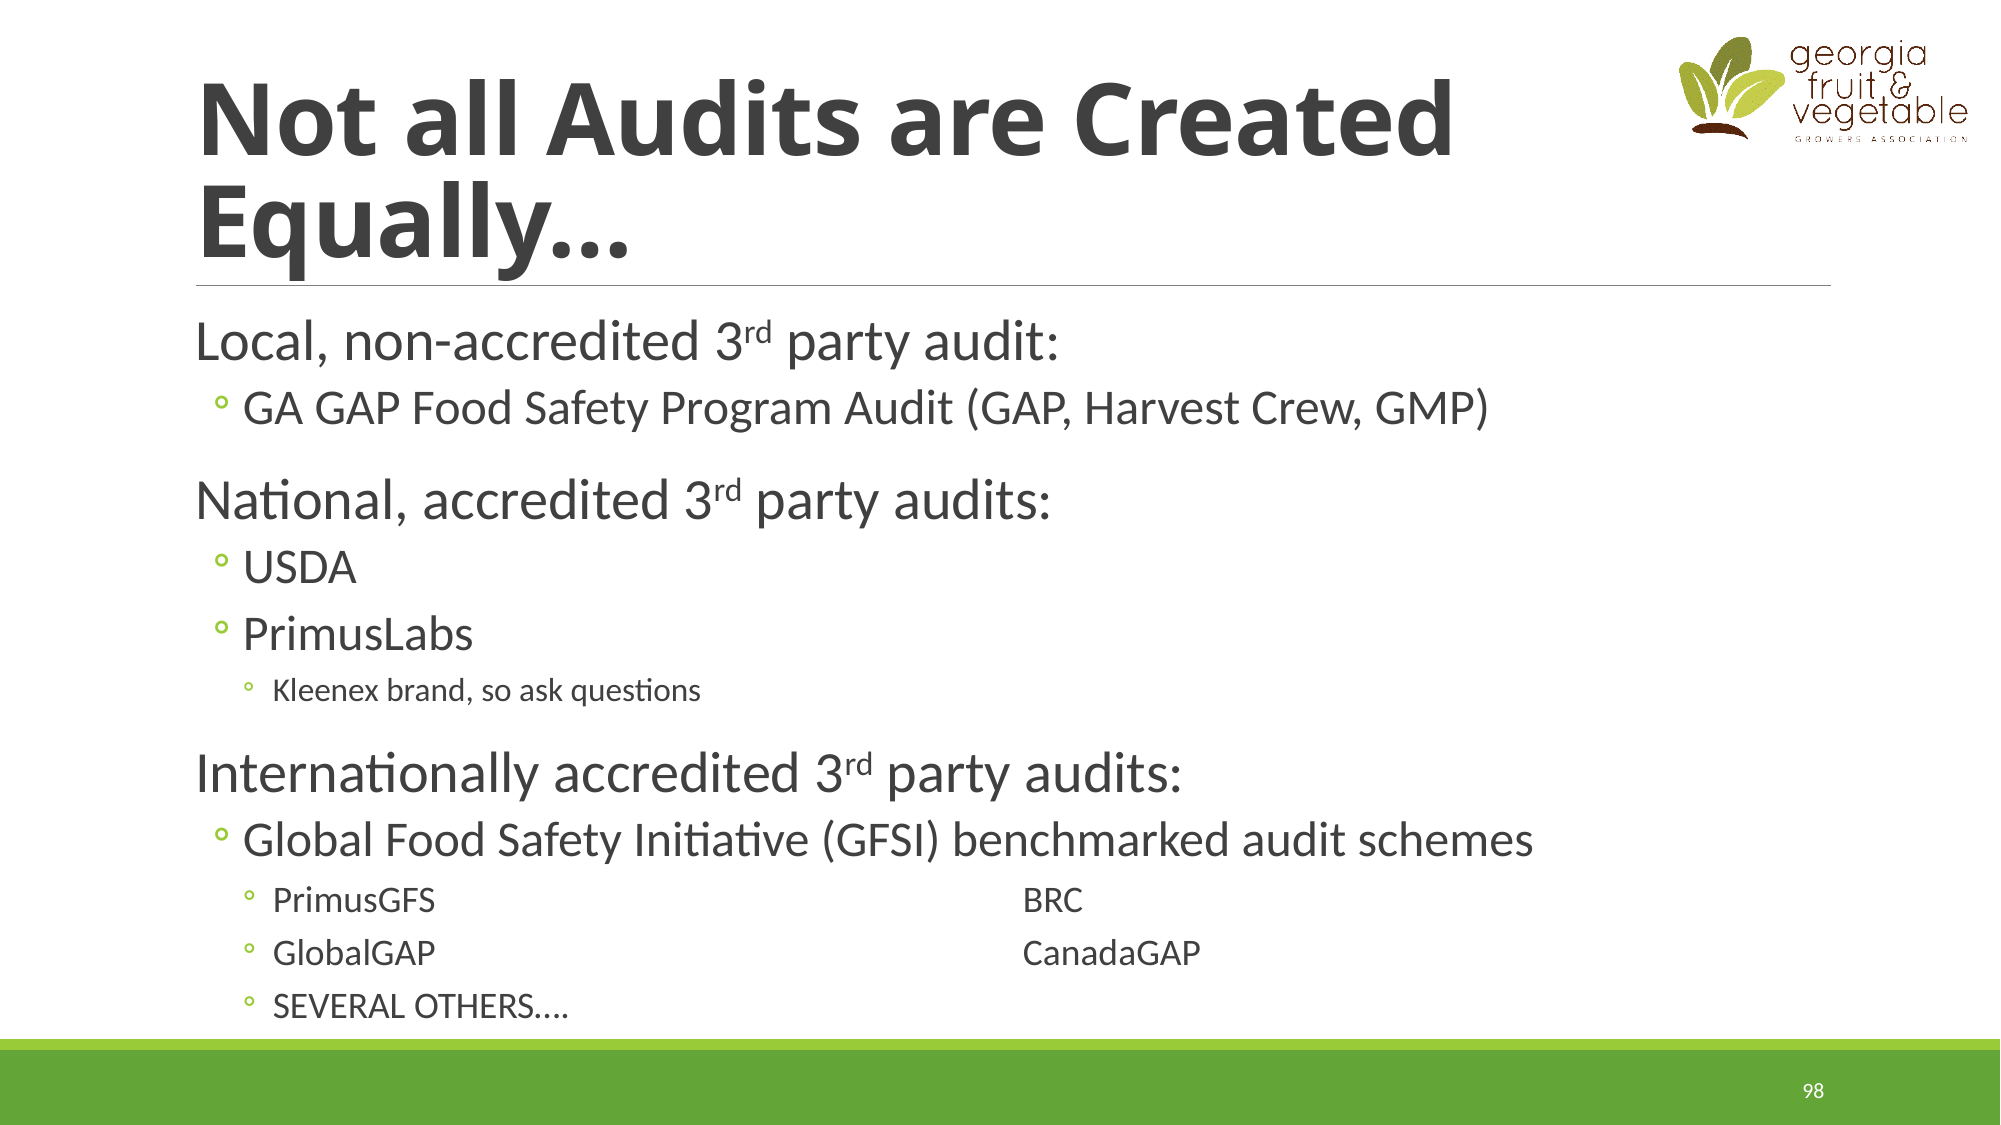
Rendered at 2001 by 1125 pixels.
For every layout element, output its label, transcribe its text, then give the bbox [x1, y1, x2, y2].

picture [1669, 29, 1978, 149]
title Not all Audits are Created Equally… [180, 47, 1830, 285]
slide_number 98 [1624, 1059, 1840, 1120]
list Local, non-accredited 3rd party audit: GA GAP Food Safety Program Audit (GAP, Harvest Crew, GMP) National, accredited 3rd party audits: USDA PrimusLabs Kleenex brand, so ask questions Internationally accredited 3rd party audits: Global Food Safety Initiative (GFSI) benchmarked audit schemes PrimusGFS BRC GlobalGAP CanadaGAP SEVERAL OTHERS…. [180, 302, 1830, 963]
